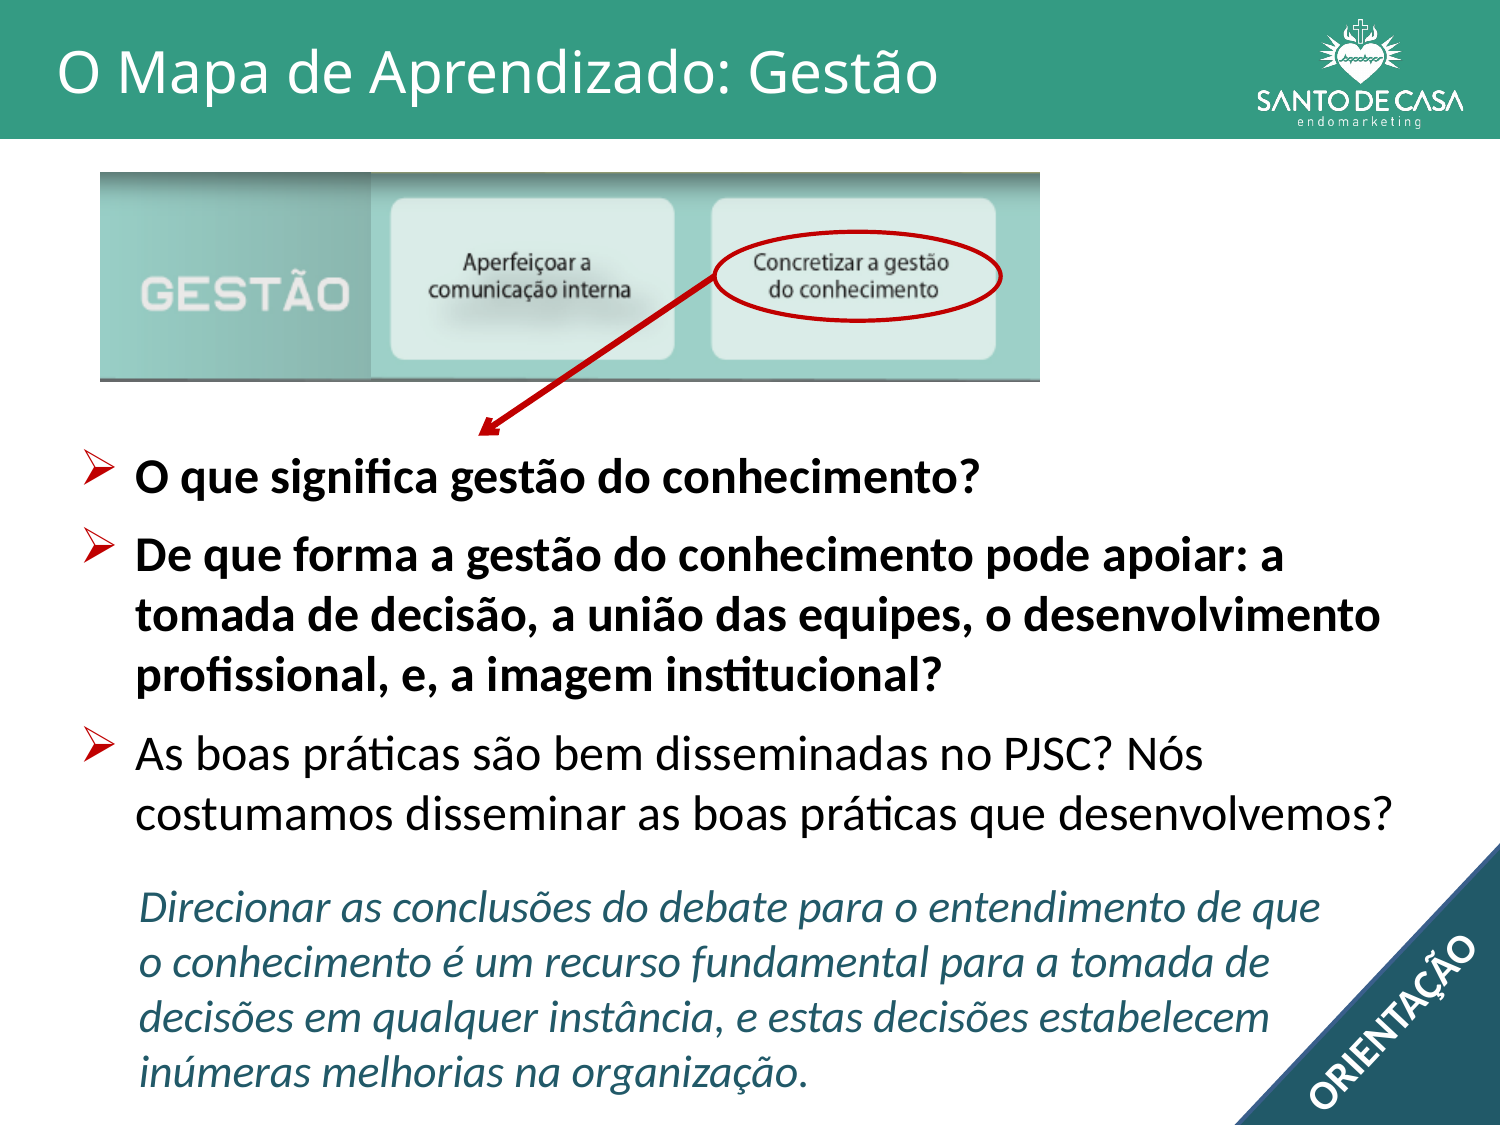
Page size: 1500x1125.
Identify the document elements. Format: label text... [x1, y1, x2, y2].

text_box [1328, 843, 1500, 1125]
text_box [100, 172, 1040, 383]
text_box O Mapa de Aprendizado: Gestão [41, 27, 1199, 113]
text_box O que significa gestão do conhecimento? De que forma a gestão do conhecimento pode apoiar: a tomada de decisão, a união das equipes, o desenvolvimento profissional, e, a imagem institucional? As boas práticas são bem disseminadas no PJSC? Nós costumamos disseminar as boas práticas que desenvolvemos? [64, 435, 1455, 1006]
text_box Direcionar as conclusões do debate para o entendimento de que o conhecimento é um recurso fundamental para a tomada de decisões em qualquer instância, e estas decisões estabelecem inúmeras melhorias na organização. [123, 869, 1323, 1105]
text_box [0, 0, 1500, 141]
picture [1257, 18, 1464, 129]
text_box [477, 275, 715, 436]
